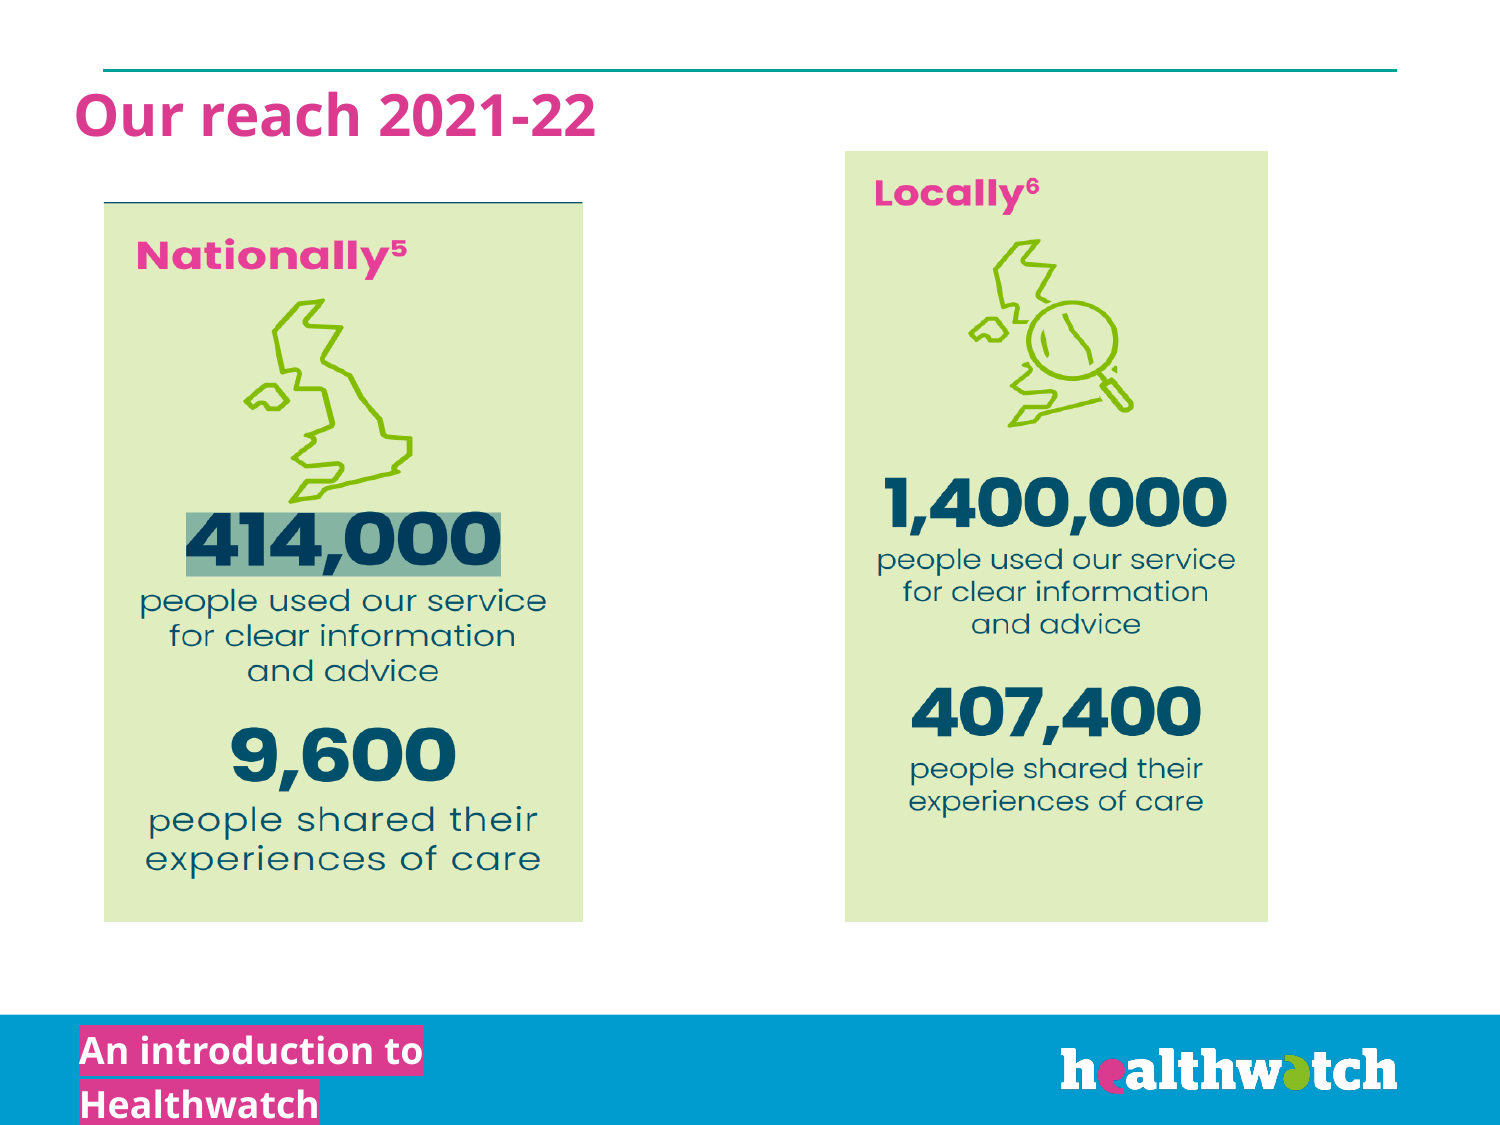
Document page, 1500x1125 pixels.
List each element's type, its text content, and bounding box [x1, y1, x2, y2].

picture [839, 151, 1270, 922]
picture [1284, 1056, 1309, 1090]
title Our reach 2021-22 [58, 78, 822, 255]
picture [1202, 1049, 1235, 1089]
picture [1179, 1052, 1197, 1089]
picture [1160, 1049, 1176, 1089]
picture [98, 202, 591, 922]
picture [1127, 1060, 1156, 1089]
picture [1312, 1052, 1331, 1089]
picture [1334, 1059, 1359, 1090]
picture [1099, 1059, 1124, 1093]
picture [1062, 1049, 1095, 1089]
picture [1237, 1060, 1281, 1089]
picture [1363, 1049, 1396, 1089]
